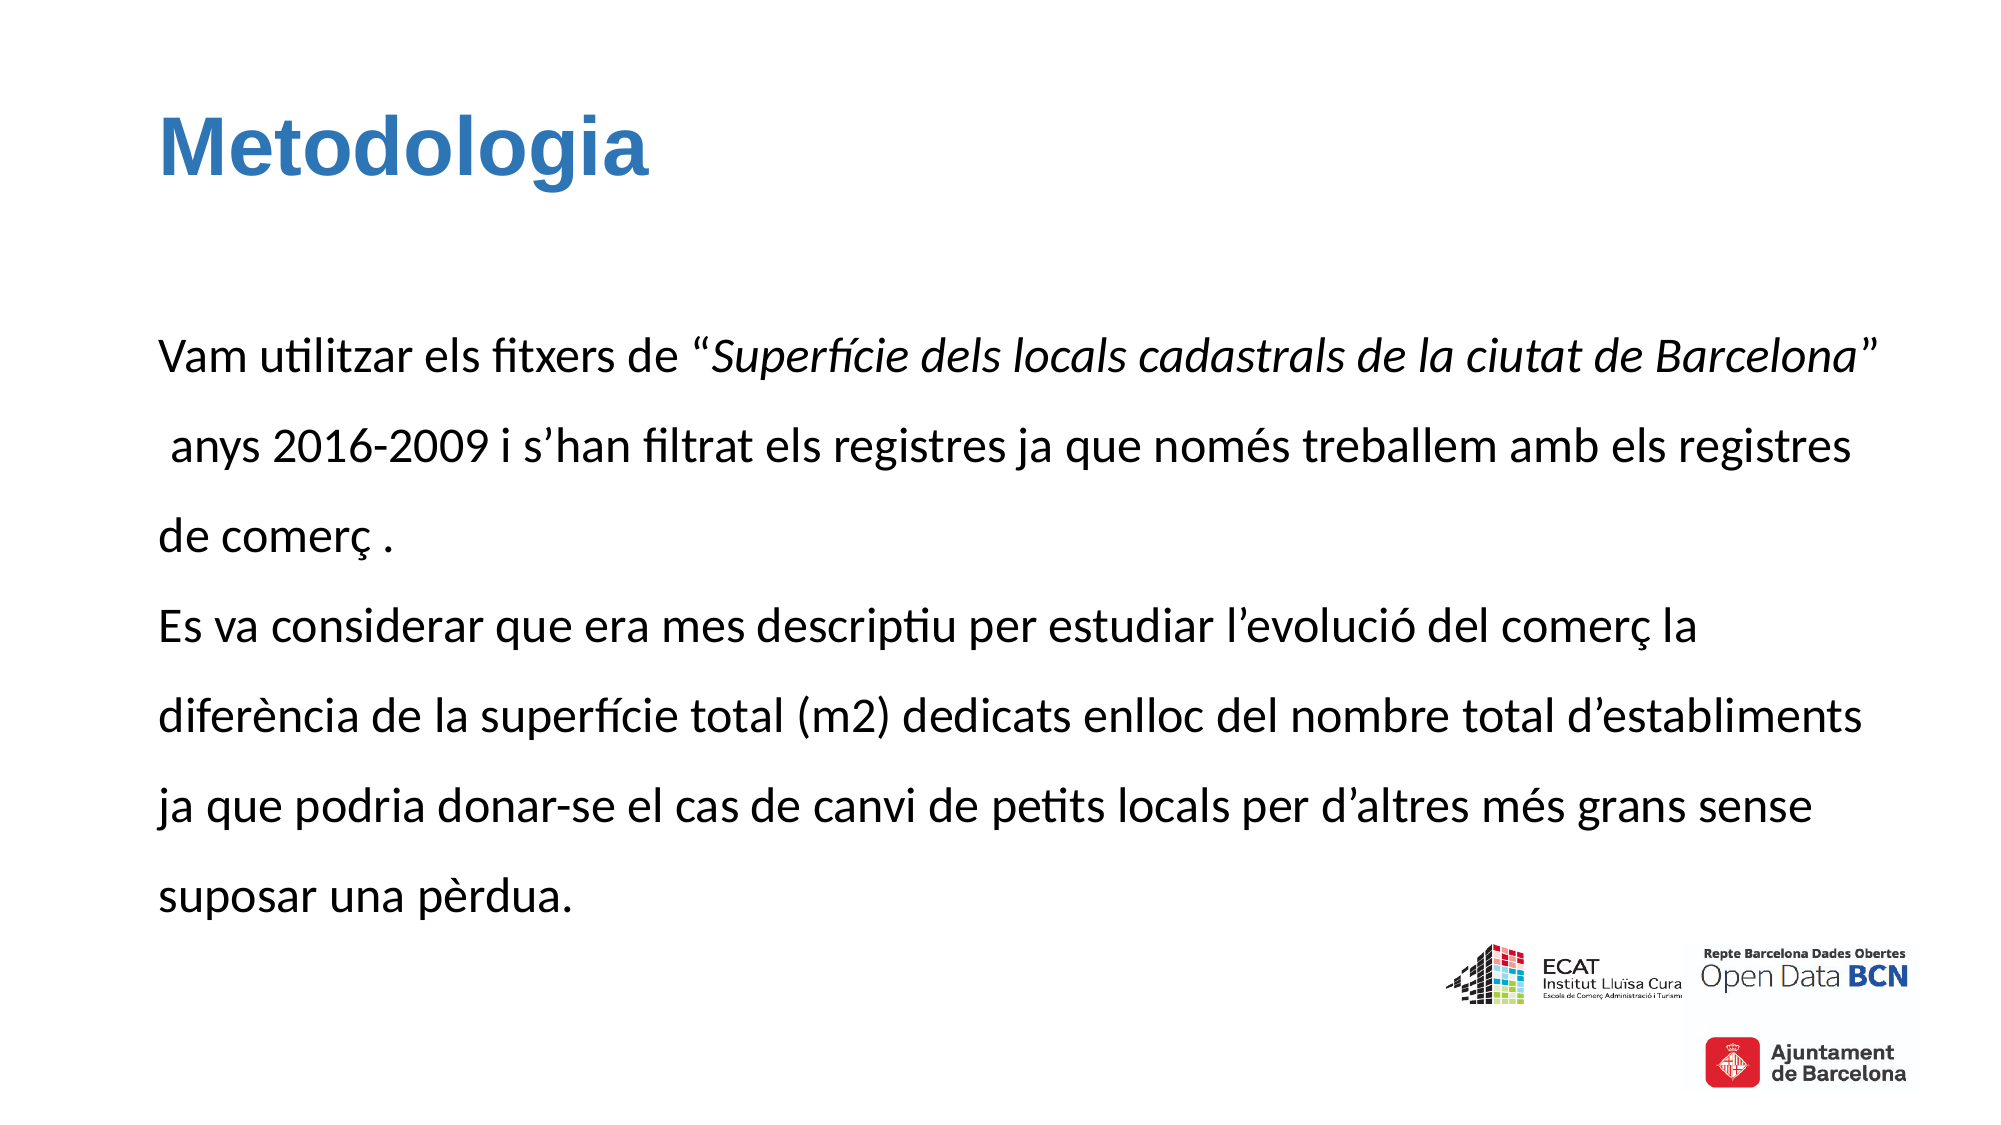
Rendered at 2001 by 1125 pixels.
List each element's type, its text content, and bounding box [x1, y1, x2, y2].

picture [1446, 944, 1920, 1093]
text_box Metodologia Vam utilitzar els fitxers de “Superfície dels locals cadastrals de la ciutat de Barcelona” anys 2016-2009 i s’han filtrat els registres ja que només treballem amb els registres de comerç . Es va considerar que era mes descriptiu per estudiar l’evolució del comerç la diferència de la superfície total (m2) dedicats enlloc del nombre total d’establiments ja que podria donar-se el cas de canvi de petits locals per d’altres més grans sense suposar una pèrdua. [143, 84, 1920, 959]
